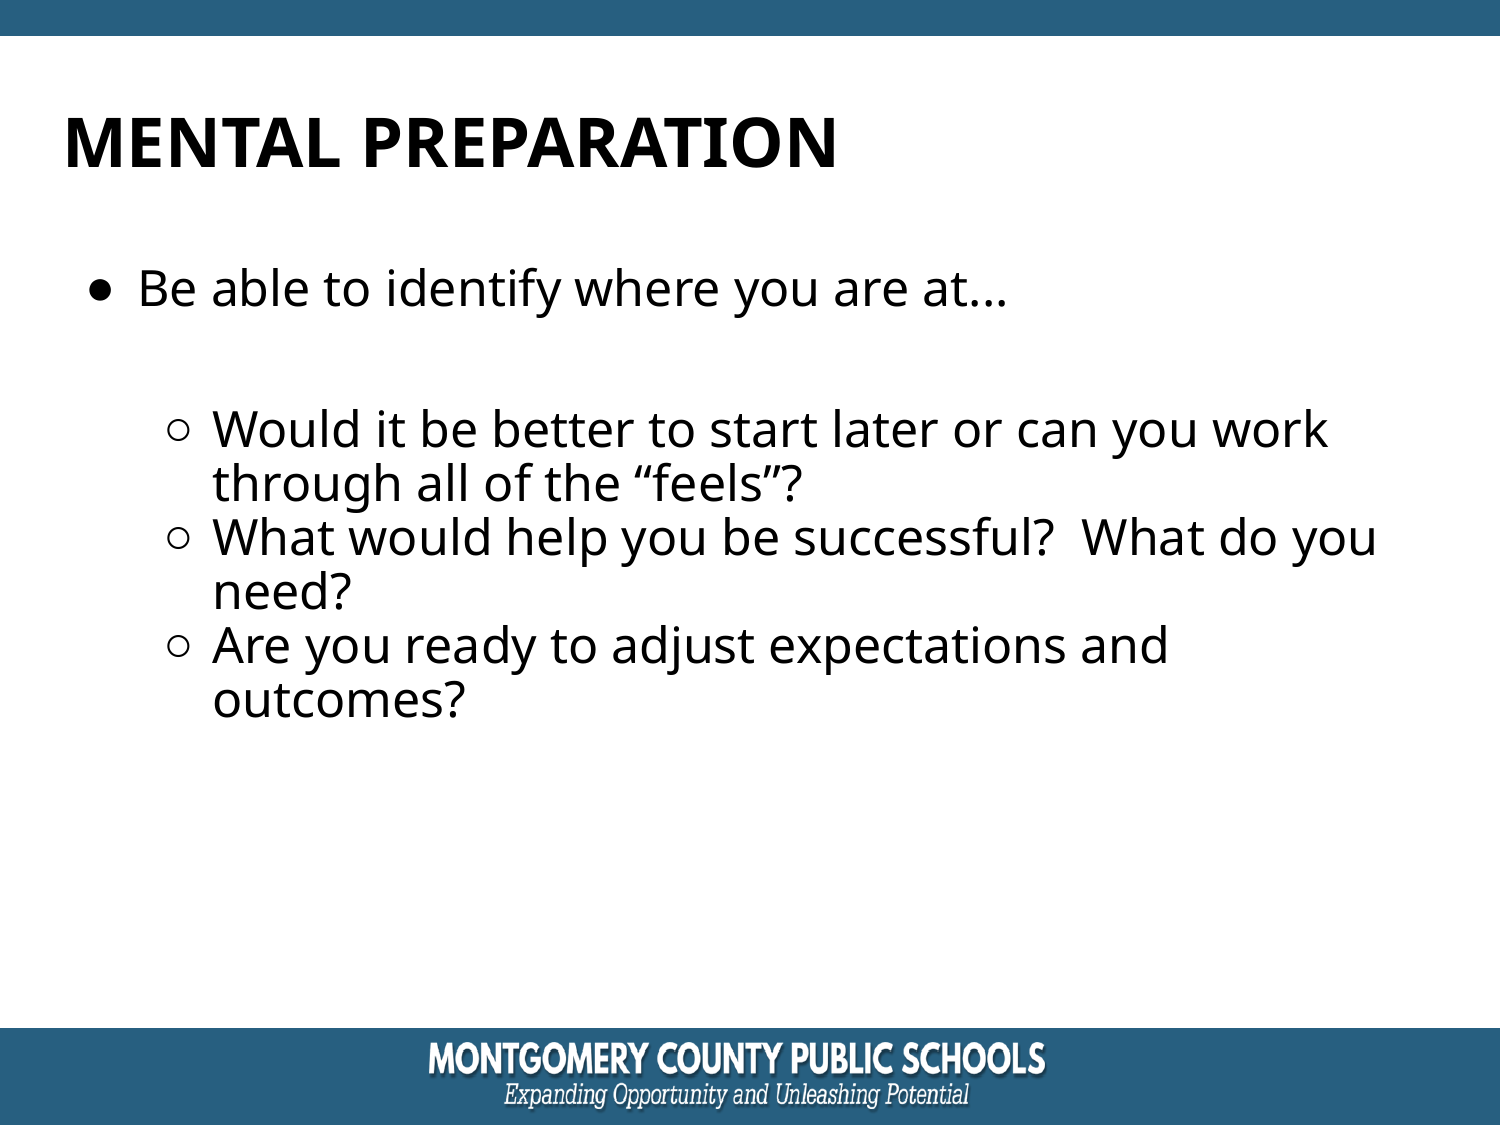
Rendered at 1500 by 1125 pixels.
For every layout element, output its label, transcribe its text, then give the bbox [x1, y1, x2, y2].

title MENTAL PREPARATION [51, 97, 1449, 223]
list Be able to identify where you are at... Would it be better to start later or can you work through all of the “feels”? What would help you be successful? What do you need? Are you ready to adjust expectations and outcomes? [51, 252, 1449, 1000]
picture [0, 0, 1500, 1125]
